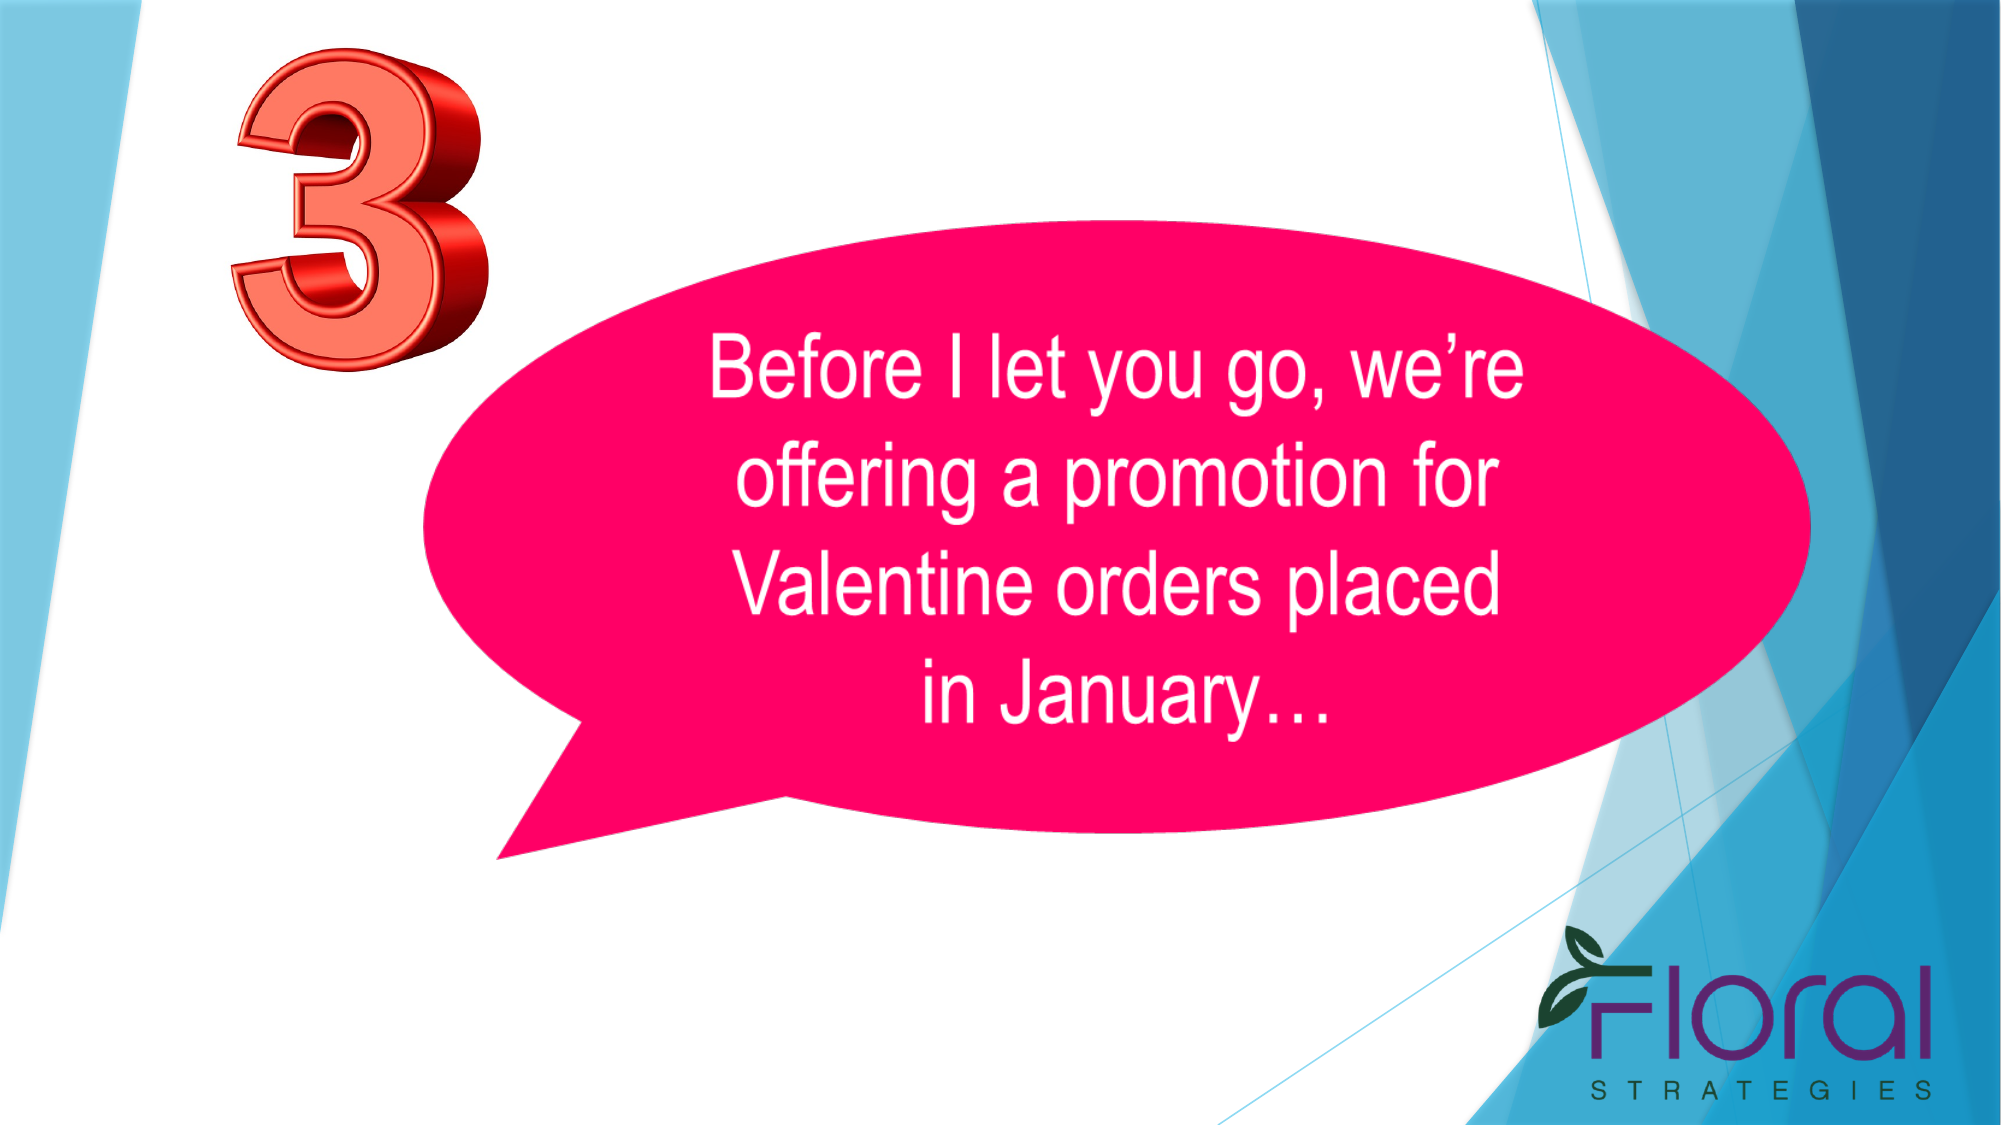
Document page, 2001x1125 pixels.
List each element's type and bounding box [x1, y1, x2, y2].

picture [147, 0, 1813, 860]
picture [1449, 872, 2000, 1125]
